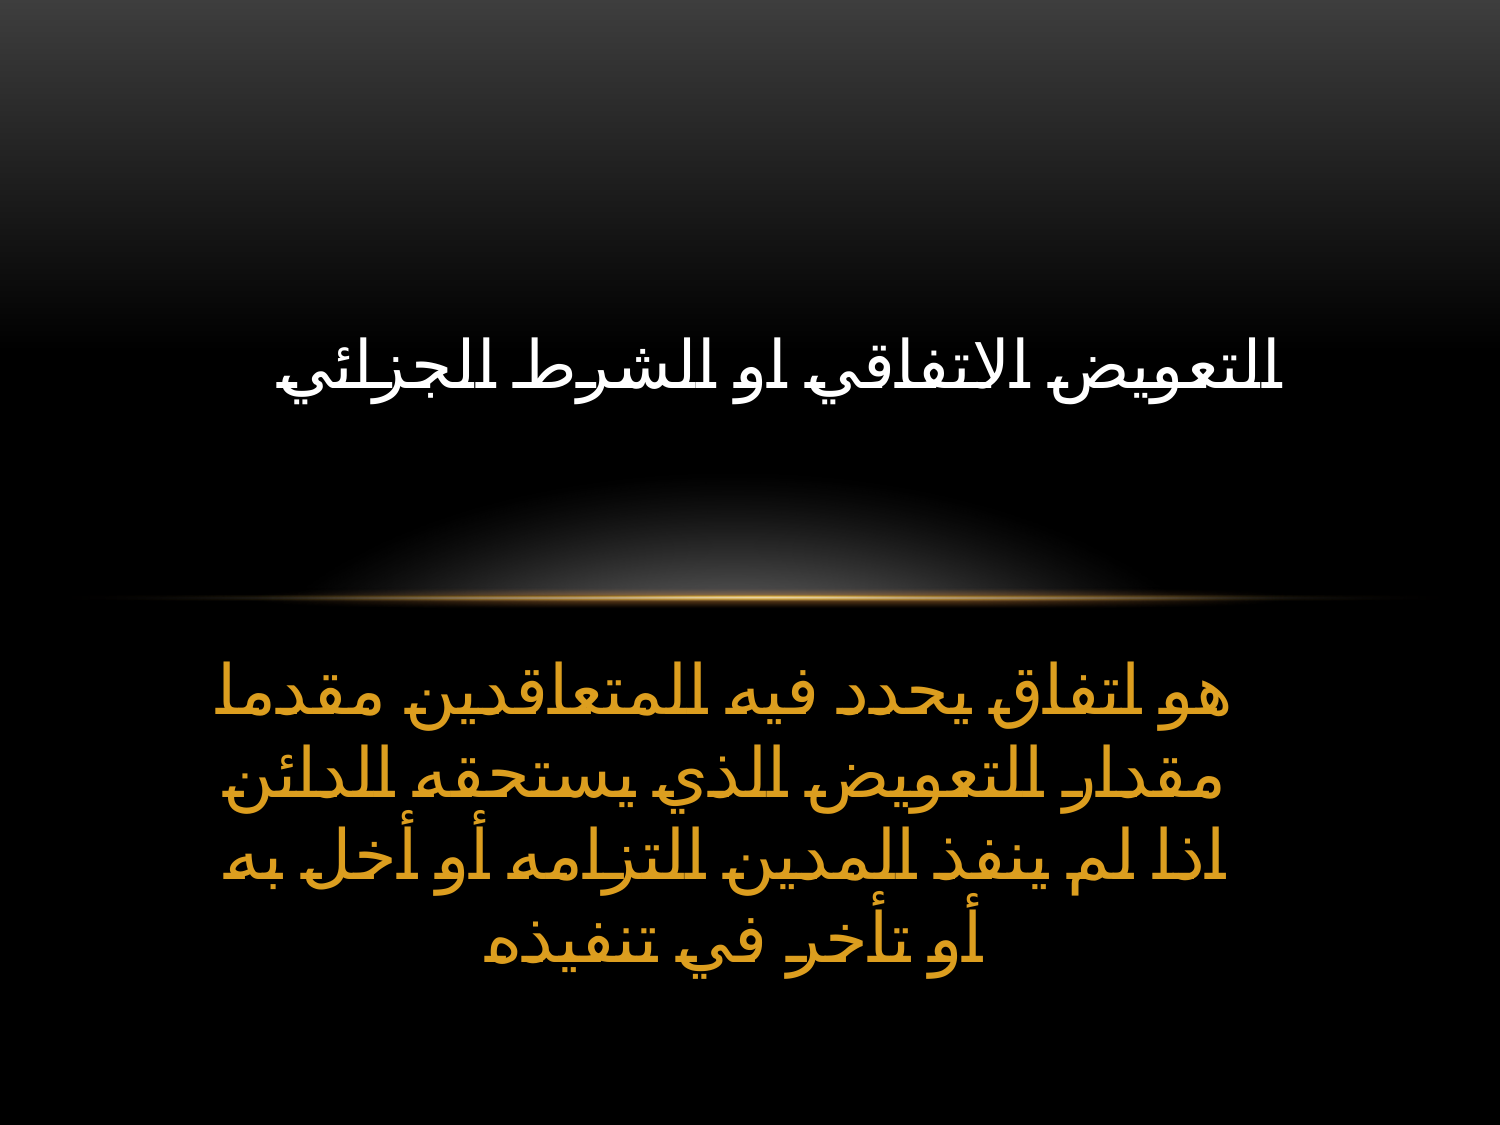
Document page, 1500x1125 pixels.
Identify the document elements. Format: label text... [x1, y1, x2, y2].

title التعويض الاتفاقي او الشرط الجزائي [123, 160, 1399, 409]
subtitle هو اتفاق يحدد فيه المتعاقدين مقدما مقدار التعويض الذي يستحقه الدائن اذا لم ينفذ المدين التزامه أو أخل به أو تأخر في تنفيذه [200, 637, 1250, 1059]
picture [0, 0, 1500, 750]
